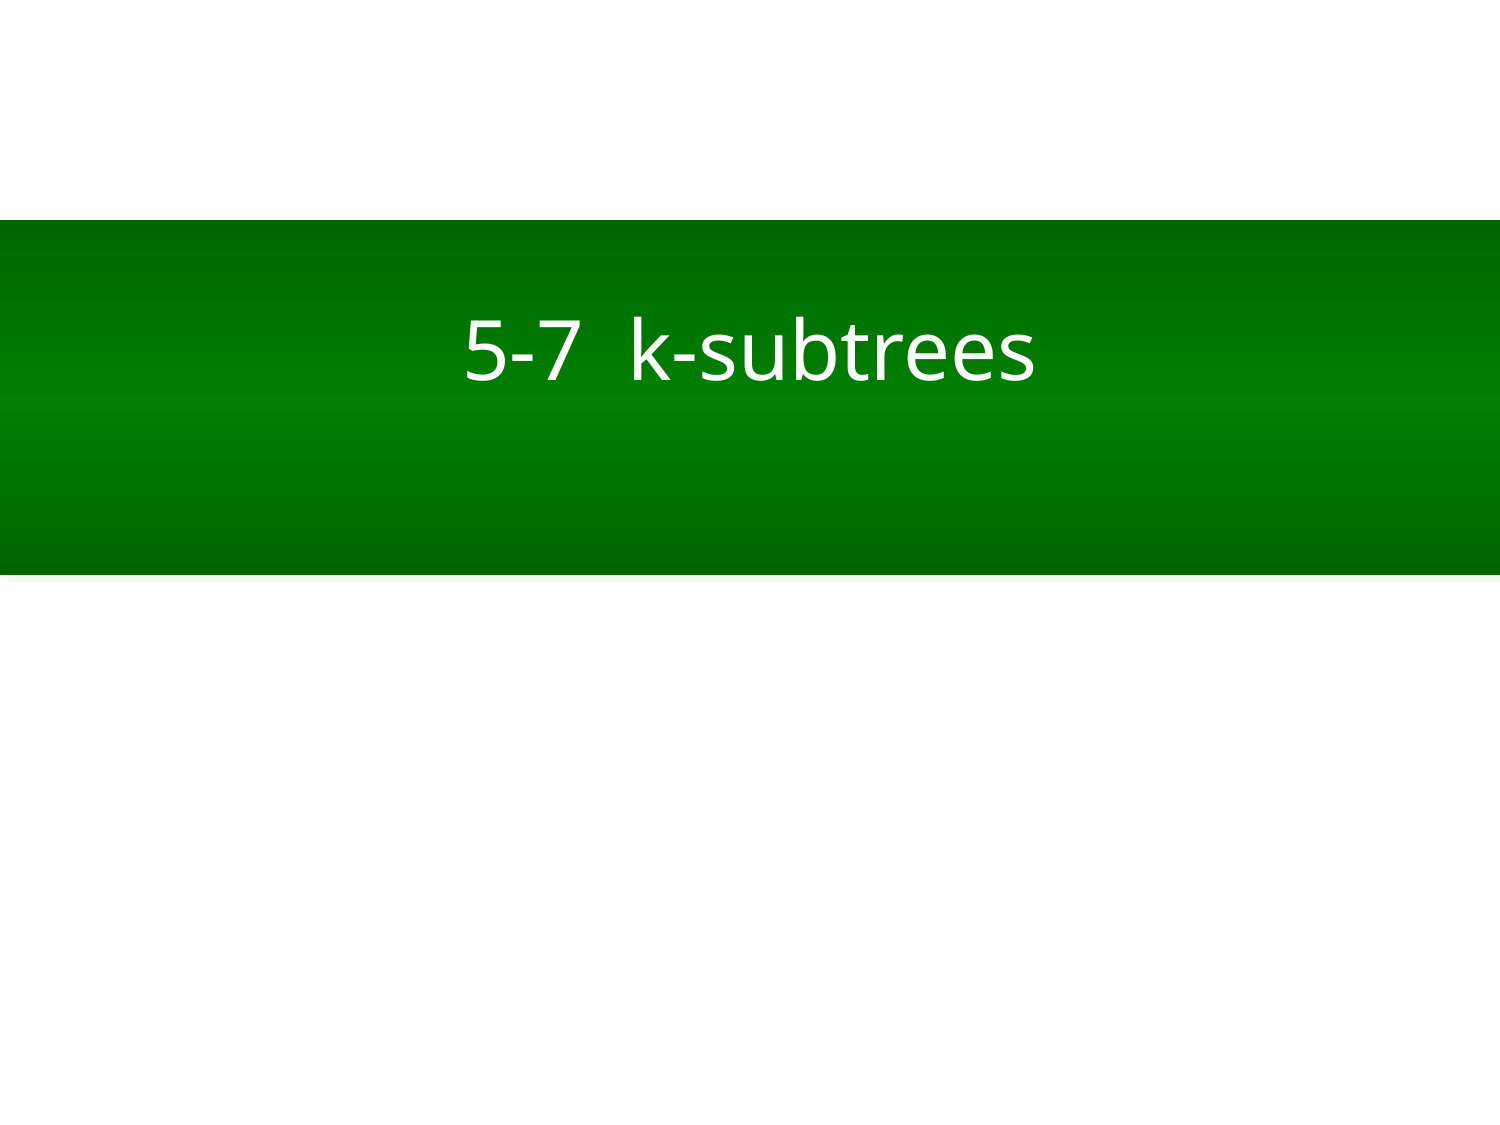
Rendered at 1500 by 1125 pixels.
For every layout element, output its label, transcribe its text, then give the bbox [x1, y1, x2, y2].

title 5-7 k-subtrees [0, 219, 1500, 576]
